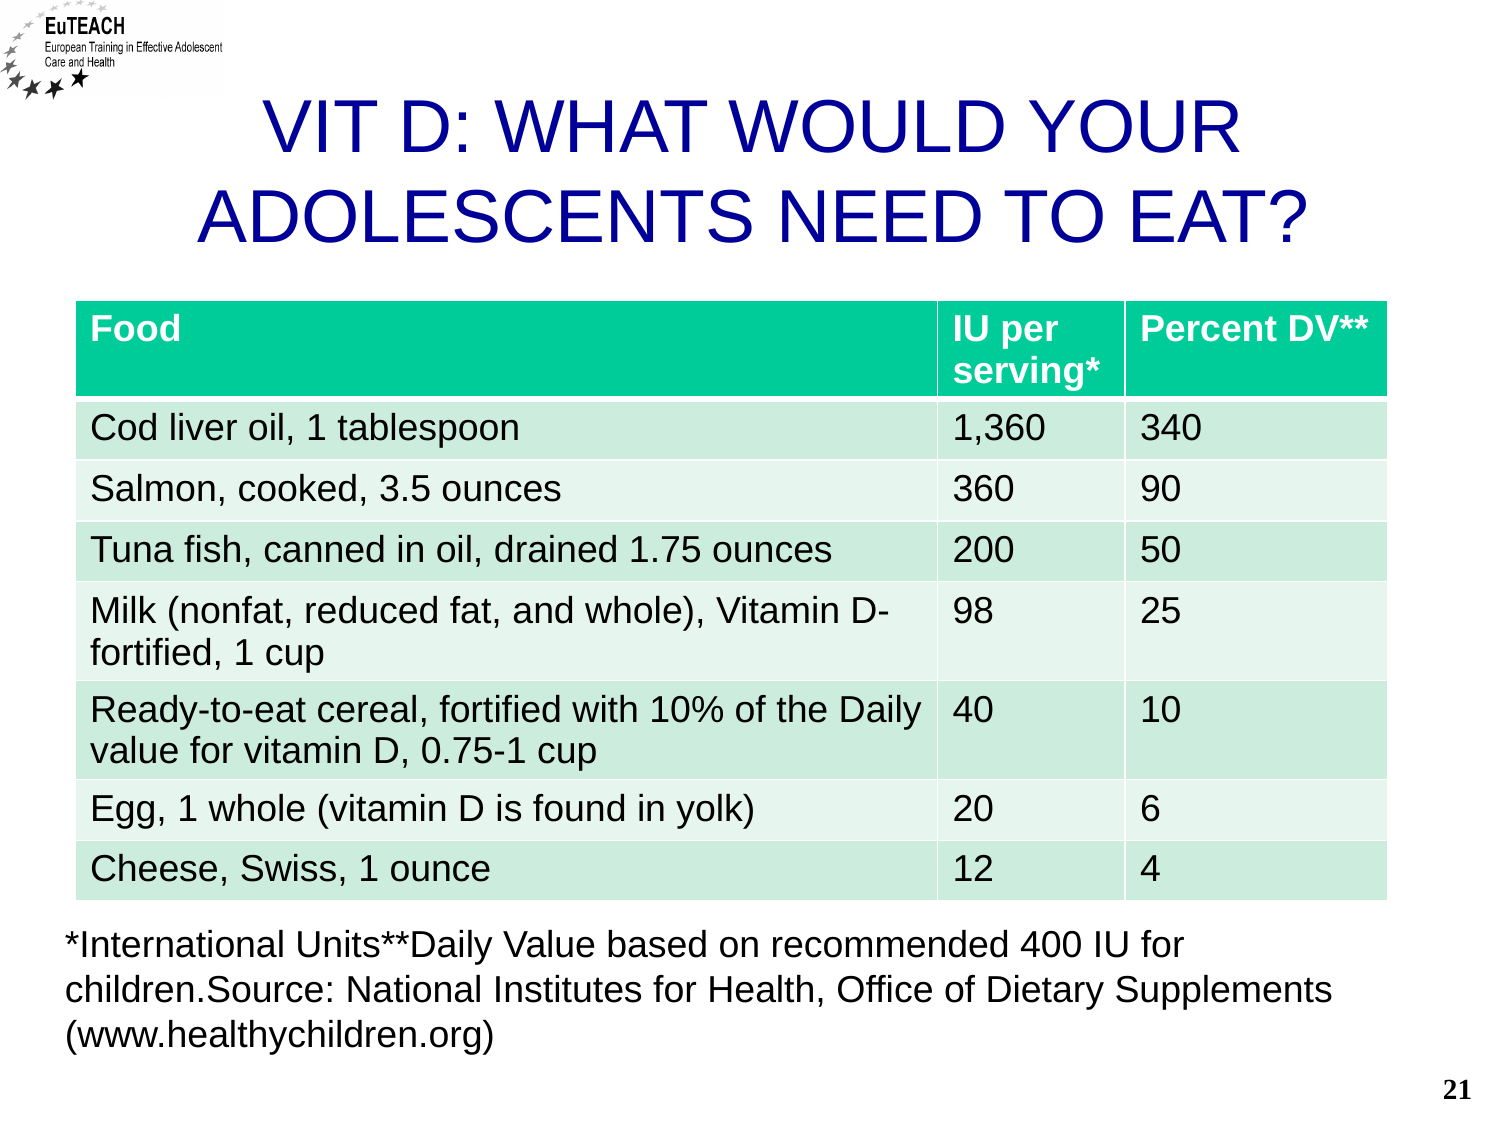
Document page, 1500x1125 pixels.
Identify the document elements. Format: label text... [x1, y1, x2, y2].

table_cell 360 [938, 461, 1124, 520]
table_cell Salmon, cooked, 3.5 ounces [76, 461, 937, 520]
table_cell Cod liver oil, 1 tablespoon [76, 402, 937, 459]
table_cell 4 [1126, 841, 1387, 900]
table_cell 98 [938, 582, 1124, 680]
title Vit D: what would your adolescents need to eat? [41, 54, 1467, 280]
table_cell Cheese, Swiss, 1 ounce [76, 841, 937, 900]
table_header IU per serving* [938, 301, 1124, 396]
text_box *International Units**Daily Value based on recommended 400 IU for children.Source: National Institutes for Health, Office of Dietary Supplements (www.healthychildren.org) [49, 912, 1475, 1063]
table_cell 12 [938, 841, 1124, 900]
table_cell 10 [1126, 681, 1387, 779]
table_cell 40 [938, 681, 1124, 779]
table_header Food [76, 301, 937, 396]
table_cell 50 [1126, 522, 1387, 581]
table_cell 200 [938, 522, 1124, 581]
slide_number 21 [1174, 1049, 1488, 1125]
table_cell Tuna fish, canned in oil, drained 1.75 ounces [76, 522, 937, 581]
table_cell 25 [1126, 582, 1387, 680]
table_cell 1,360 [938, 402, 1124, 459]
table_cell Milk (nonfat, reduced fat, and whole), Vitamin D-fortified, 1 cup [76, 582, 937, 680]
table_cell Egg, 1 whole (vitamin D is found in yolk) [76, 780, 937, 840]
table_cell 90 [1126, 461, 1387, 520]
table_cell Ready-to-eat cereal, fortified with 10% of the Daily value for vitamin D, 0.75-1 cup [76, 681, 937, 779]
table_header Percent DV** [1126, 301, 1387, 396]
table_cell 20 [938, 780, 1124, 840]
list [37, 299, 1463, 1048]
table_cell 340 [1126, 402, 1387, 459]
table_cell 6 [1126, 780, 1387, 840]
